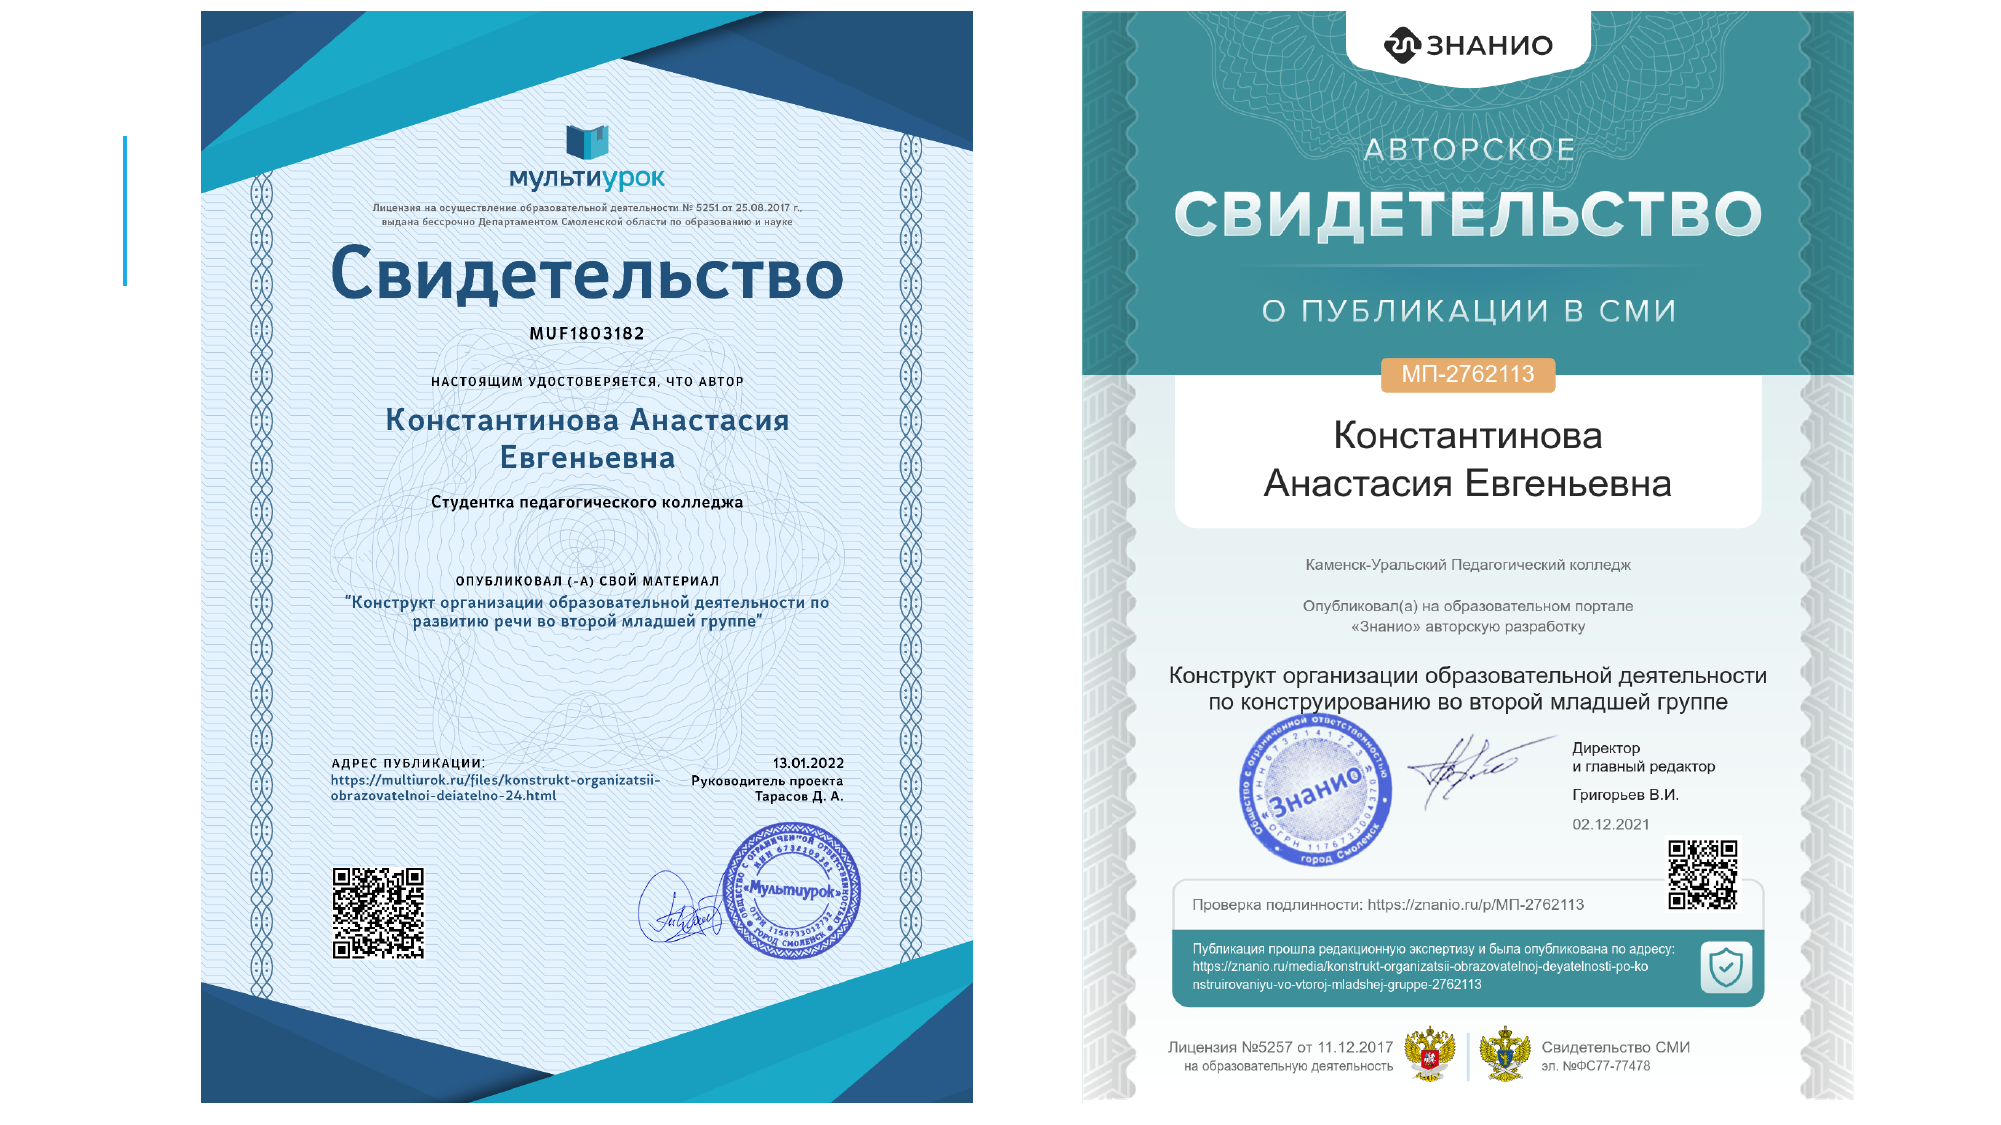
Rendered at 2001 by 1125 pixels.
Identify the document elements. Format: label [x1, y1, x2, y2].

list [201, 11, 974, 1103]
picture [1082, 11, 1854, 1103]
